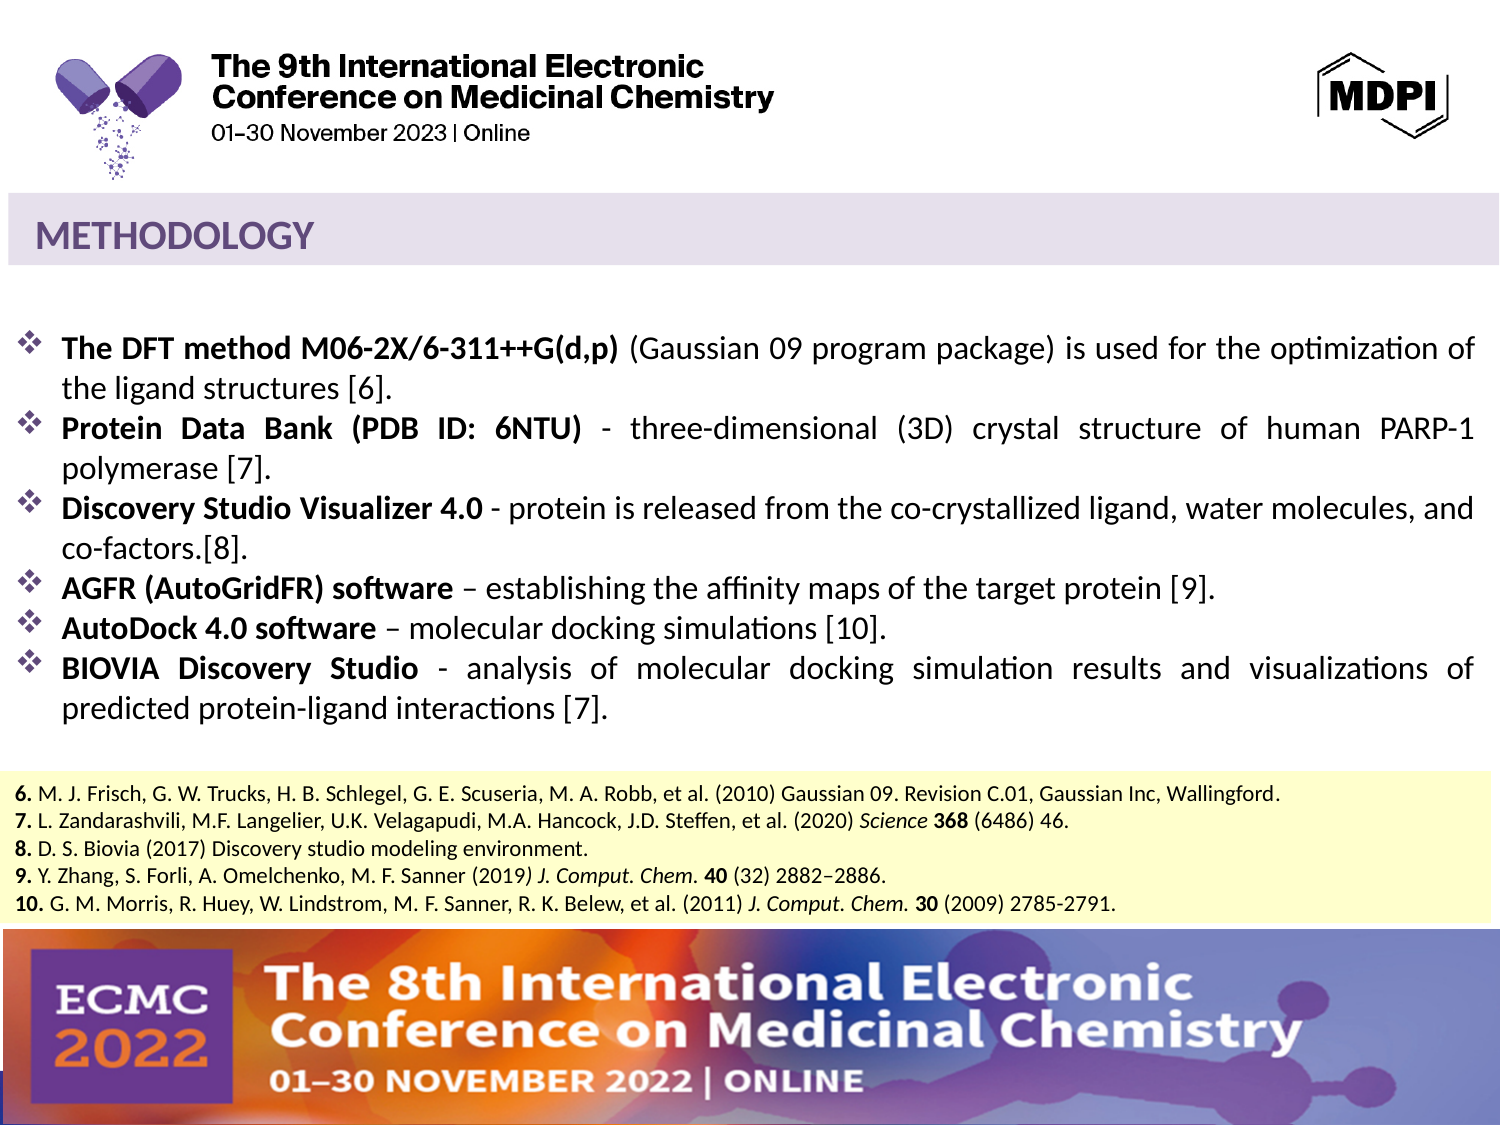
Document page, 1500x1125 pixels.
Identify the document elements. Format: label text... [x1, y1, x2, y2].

text_box The DFT method M06-2X/6-311++G(d,p) (Gaussian 09 program package) is used for the optimization of the ligand structures [6]. Protein Data Bank (PDB ID: 6NTU) - three-dimensional (3D) crystal structure of human PARP-1 polymerase [7]. Discovery Studio Visualizer 4.0 - protein is released from the co-crystallized ligand, water molecules, and co-factors.[8]. AGFR (AutoGridFR) software – establishing the affinity maps of the target protein [9]. AutoDock 4.0 software – molecular docking simulations [10]. BIOVIA Discovery Studio - analysis of molecular docking simulation results and visualizations of predicted protein-ligand interactions [7]. [0, 319, 1491, 734]
text_box 6. M. J. Frisch, G. W. Trucks, H. B. Schlegel, G. E. Scuseria, M. A. Robb, et al. (2010) Gaussian 09. Revision C.01, Gaussian Inc, Wallingford. 7. L. Zandarashvili, M.F. Langelier, U.K. Velagapudi, M.A. Hancock, J.D. Steffen, et al. (2020) Science 368 (6486) 46. 8. D. S. Biovia (2017) Discovery studio modeling environment. 9. Y. Zhang, S. Forli, A. Omelchenko, M. F. Sanner (2019) J. Comput. Chem. 40 (32) 2882–2886. 10. G. M. Morris, R. Huey, W. Lindstrom, M. F. Sanner, R. K. Belew, et al. (2011) J. Comput. Chem. 30 (2009) 2785-2791. [0, 771, 1491, 924]
text_box METHODOLOGY [8, 192, 1500, 266]
picture [0, 0, 1500, 1125]
